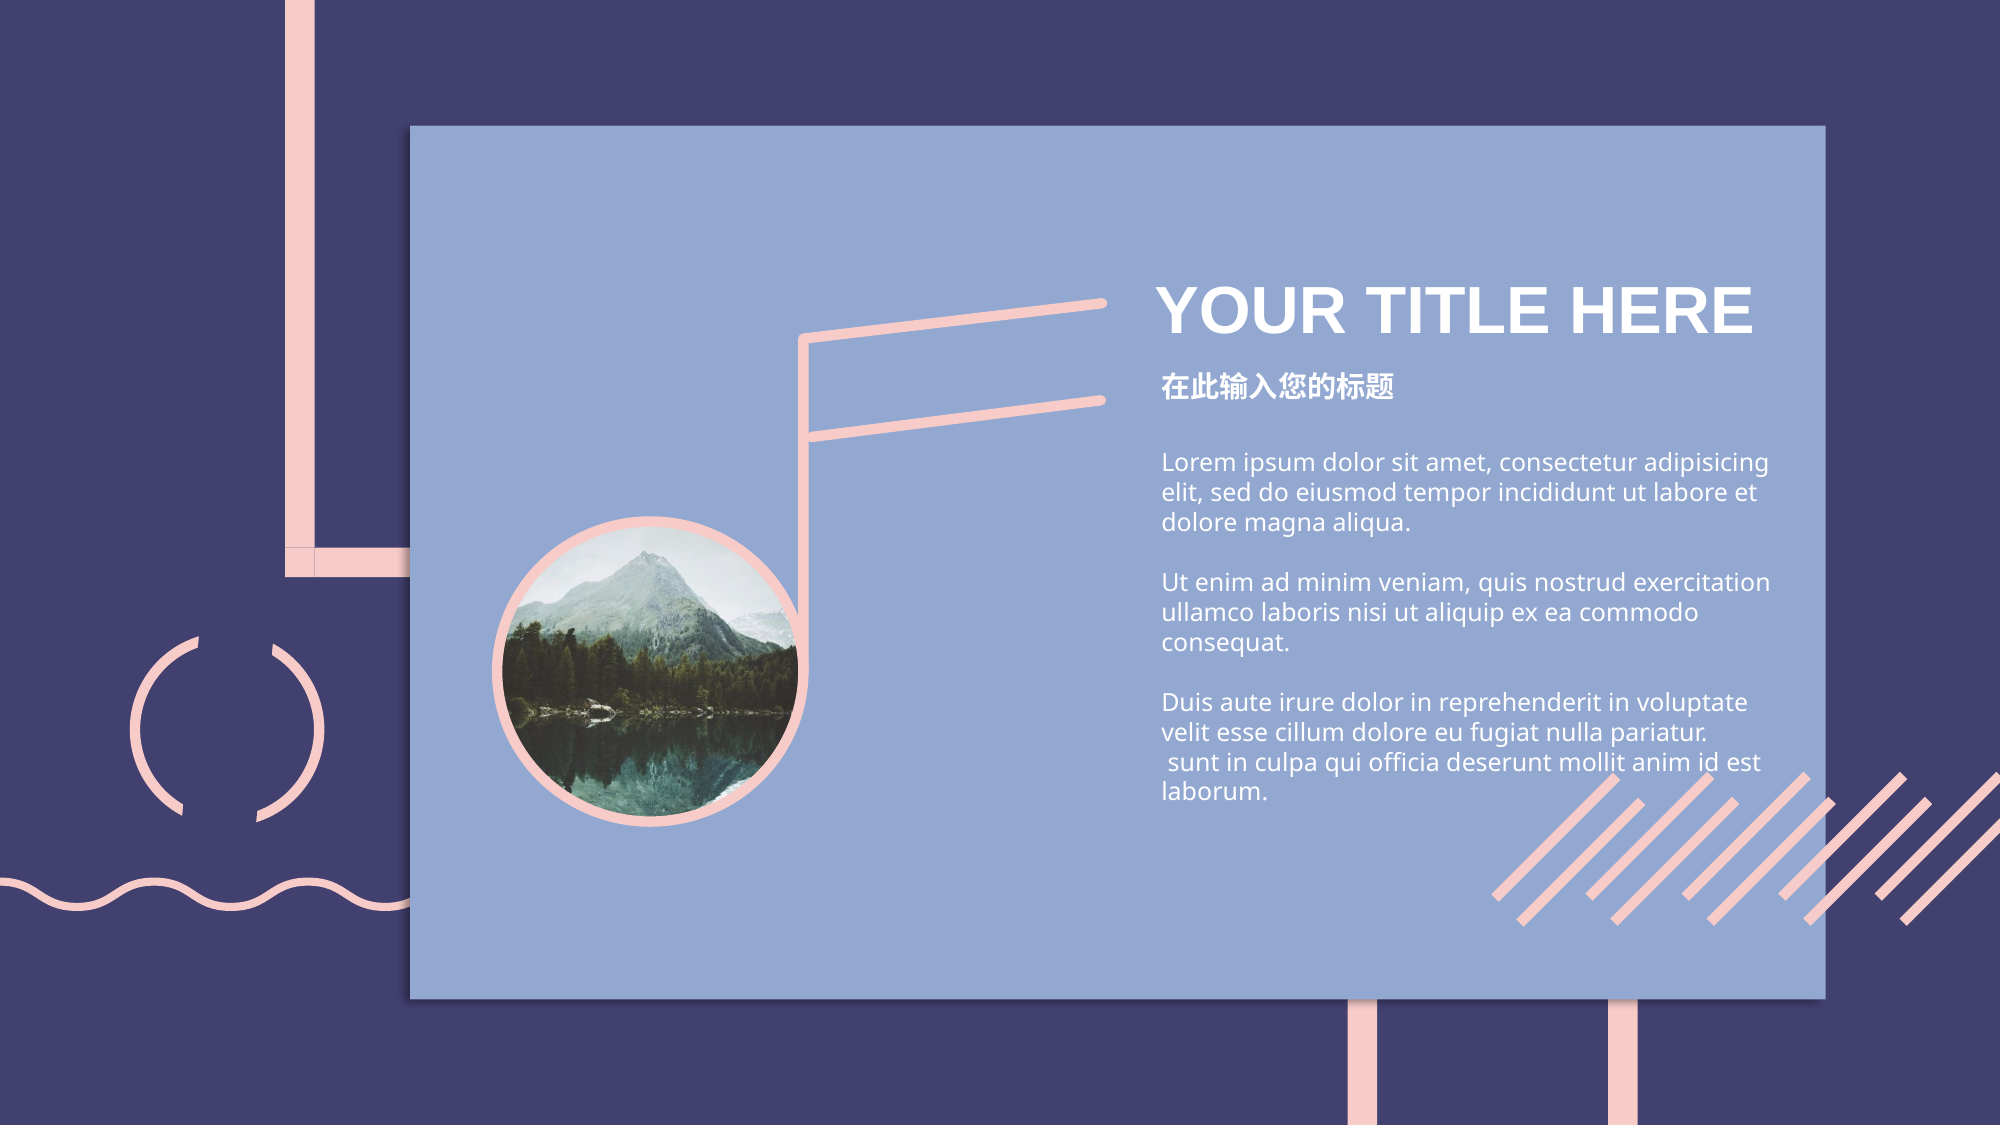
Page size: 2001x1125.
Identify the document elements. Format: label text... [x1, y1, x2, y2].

text_box Lorem ipsum dolor sit amet, consectetur adipisicing elit, sed do eiusmod tempor incididunt ut labore et dolore magna aliqua. Ut enim ad minim veniam, quis nostrud exercitation ullamco laboris nisi ut aliquip ex ea commodo consequat. Duis aute irure dolor in reprehenderit in voluptate velit esse cillum dolore eu fugiat nulla pariatur. sunt in culpa qui officia deserunt mollit anim id est laborum. [1146, 439, 1788, 814]
text_box [316, 547, 398, 578]
text_box [133, 641, 197, 811]
text_box [0, 881, 398, 907]
text_box [409, 125, 1827, 1000]
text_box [497, 303, 1101, 822]
text_box [1347, 1011, 1378, 1125]
text_box [1607, 1011, 1639, 1125]
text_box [1519, 800, 2000, 924]
text_box [284, 0, 316, 549]
text_box [177, 584, 280, 853]
text_box 在此输入您的标题 [1146, 361, 1733, 404]
text_box [284, 549, 316, 578]
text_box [1494, 775, 2000, 899]
text_box [258, 648, 321, 818]
text_box YOUR TITLE HERE [1139, 259, 1770, 347]
